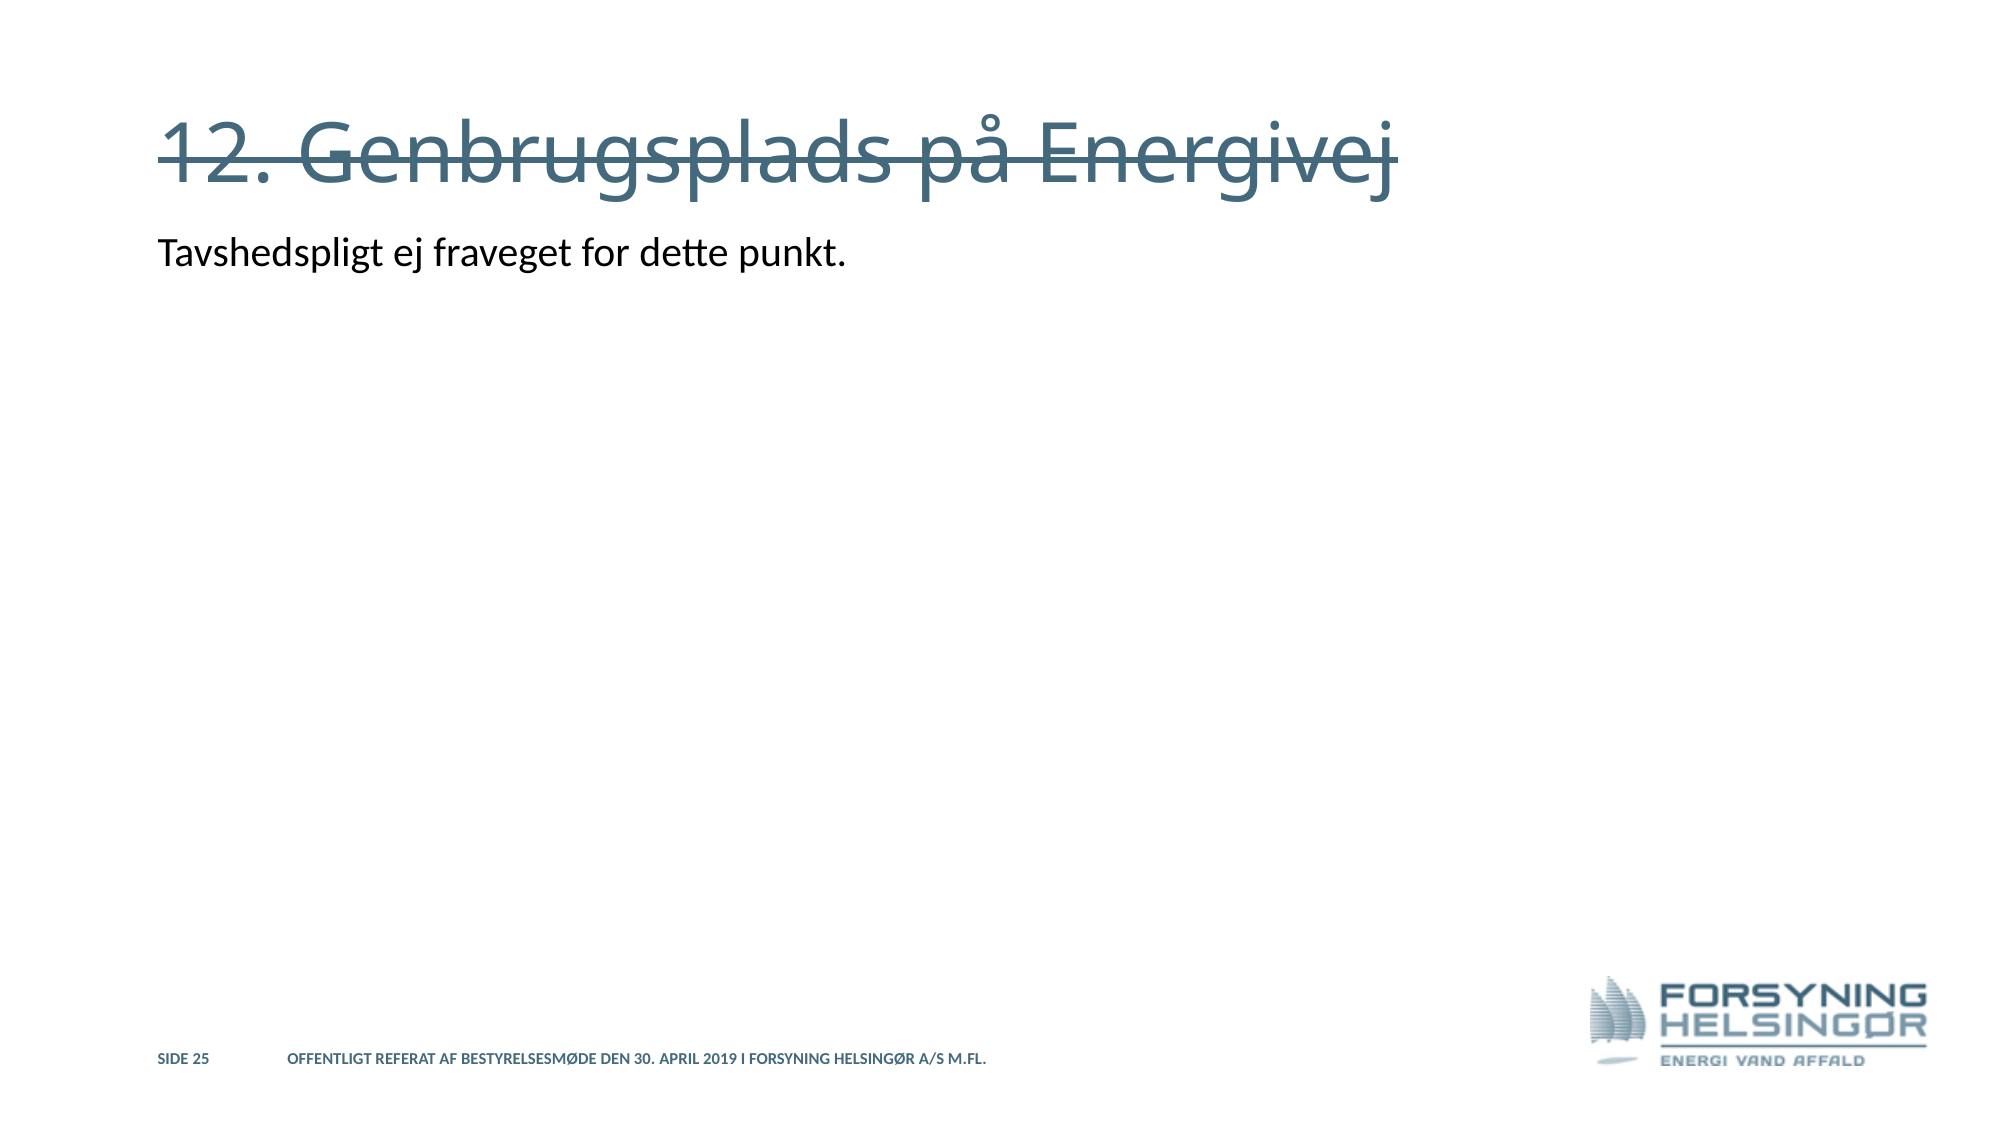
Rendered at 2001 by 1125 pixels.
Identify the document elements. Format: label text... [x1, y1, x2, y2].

list Tavshedspligt ej fraveget for dette punkt. [157, 219, 1843, 980]
slide_number Side 25 [157, 1039, 260, 1068]
footer Offentligt referat af bestyrelsesmøde den 30. april 2019 i Forsyning Helsingør A/S m.fl. [287, 1039, 1138, 1068]
picture [1590, 976, 1929, 1066]
title 12. Genbrugsplads på Energivej [157, 30, 1843, 219]
